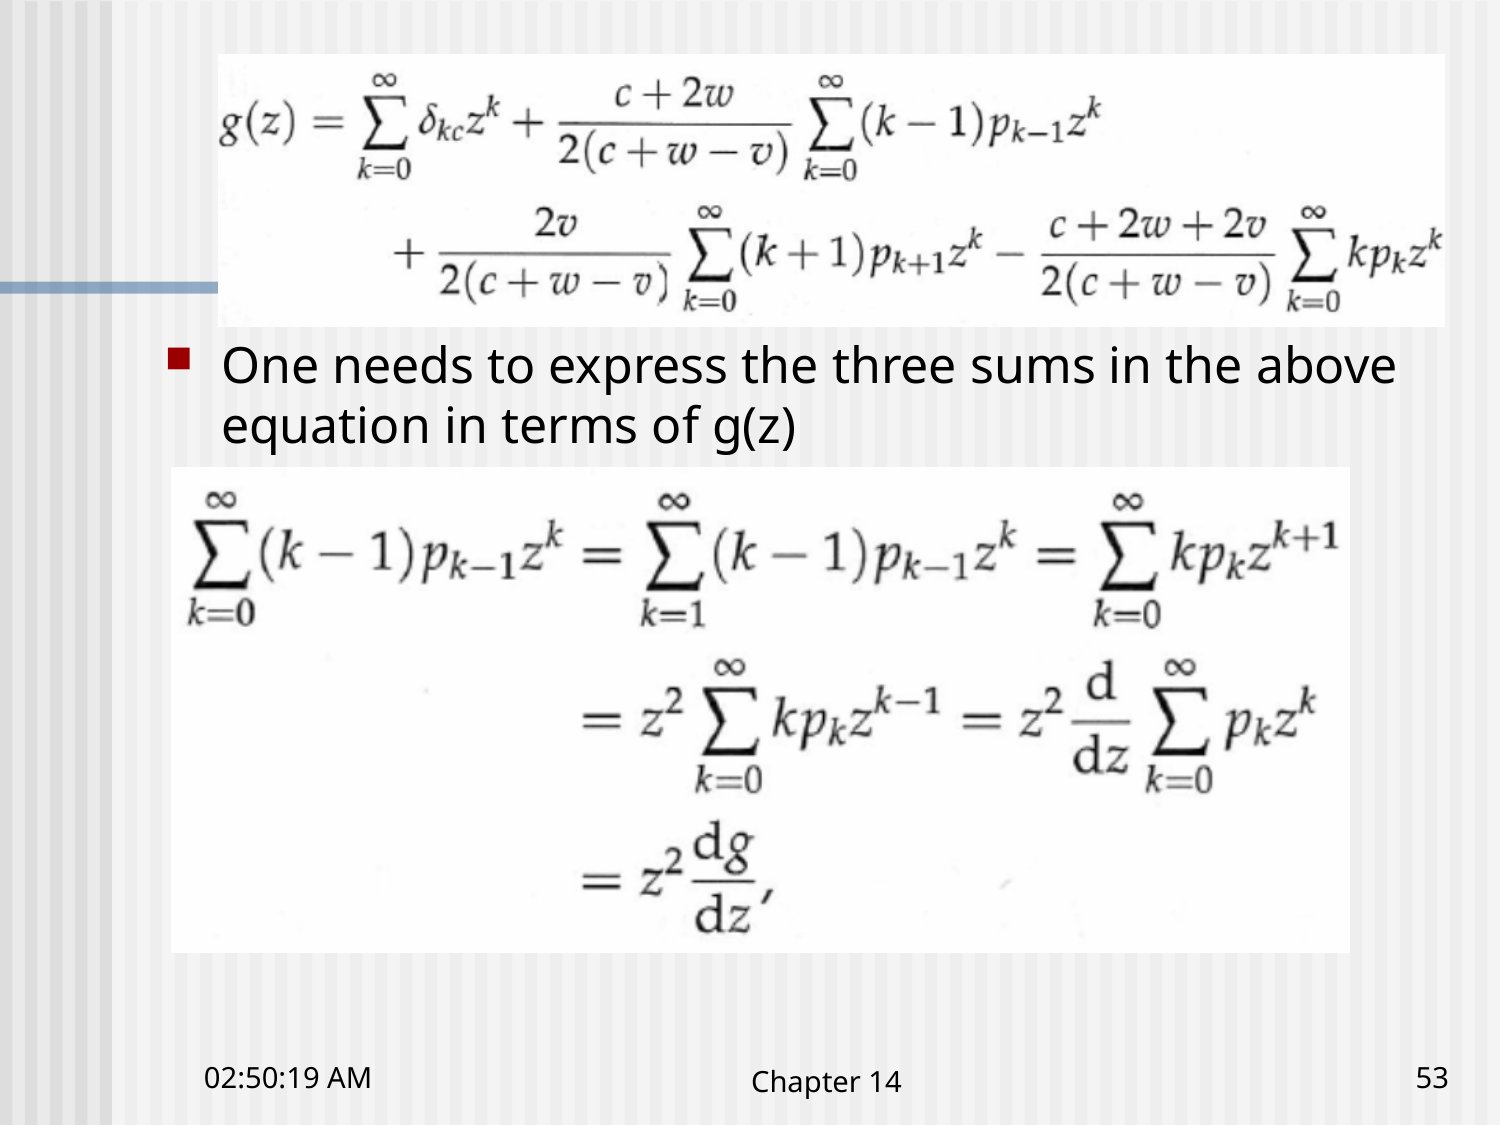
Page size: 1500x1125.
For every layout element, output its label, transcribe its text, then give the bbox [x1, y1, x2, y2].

footer Chapter 14 [588, 1031, 1065, 1107]
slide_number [188, 1031, 502, 1107]
list One needs to express the three sums in the above equation in terms of g(z) [149, 326, 1481, 1024]
picture [218, 54, 1445, 327]
slide_number 53 [1151, 1031, 1465, 1107]
picture [170, 467, 1350, 953]
